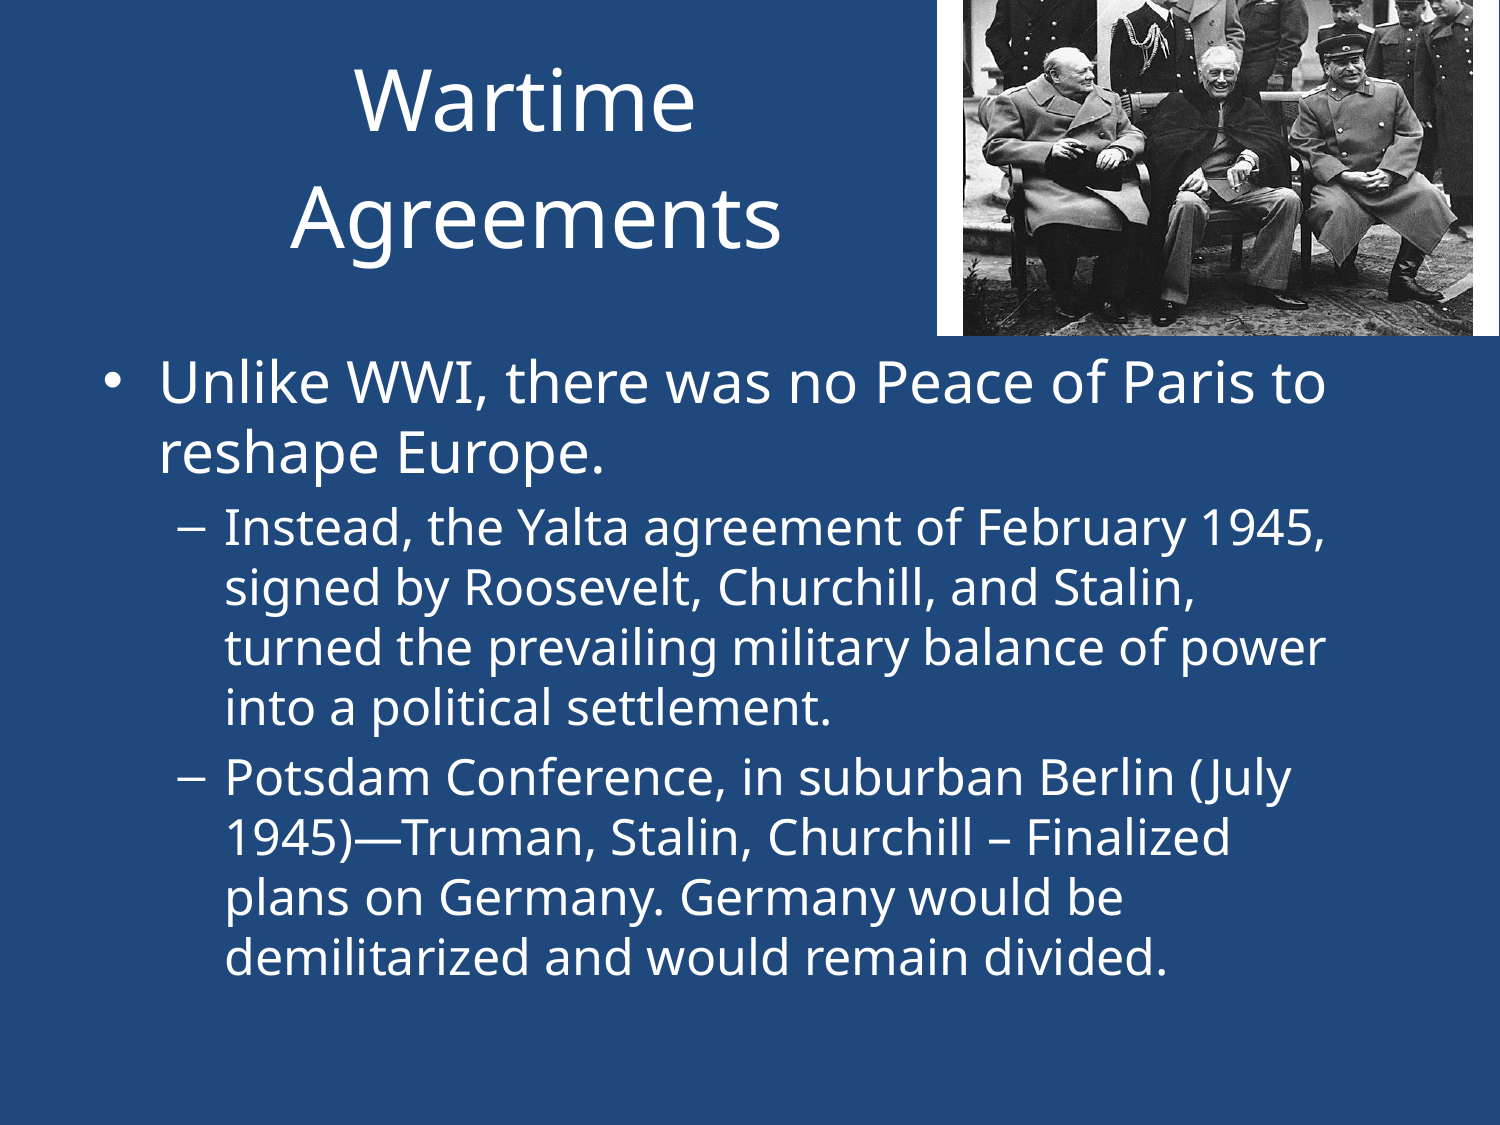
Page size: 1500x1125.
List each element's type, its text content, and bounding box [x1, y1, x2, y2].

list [937, 0, 1500, 338]
title Wartime Agreements [249, 31, 825, 282]
list Unlike WWI, there was no Peace of Paris to reshape Europe. Instead, the Yalta agreement of February 1945, signed by Roosevelt, Churchill, and Stalin, turned the prevailing military balance of power into a political settlement. Potsdam Conference, in suburban Berlin (July 1945)—Truman, Stalin, Churchill – Finalized plans on Germany. Germany would be demilitarized and would remain divided. [87, 337, 1375, 1075]
